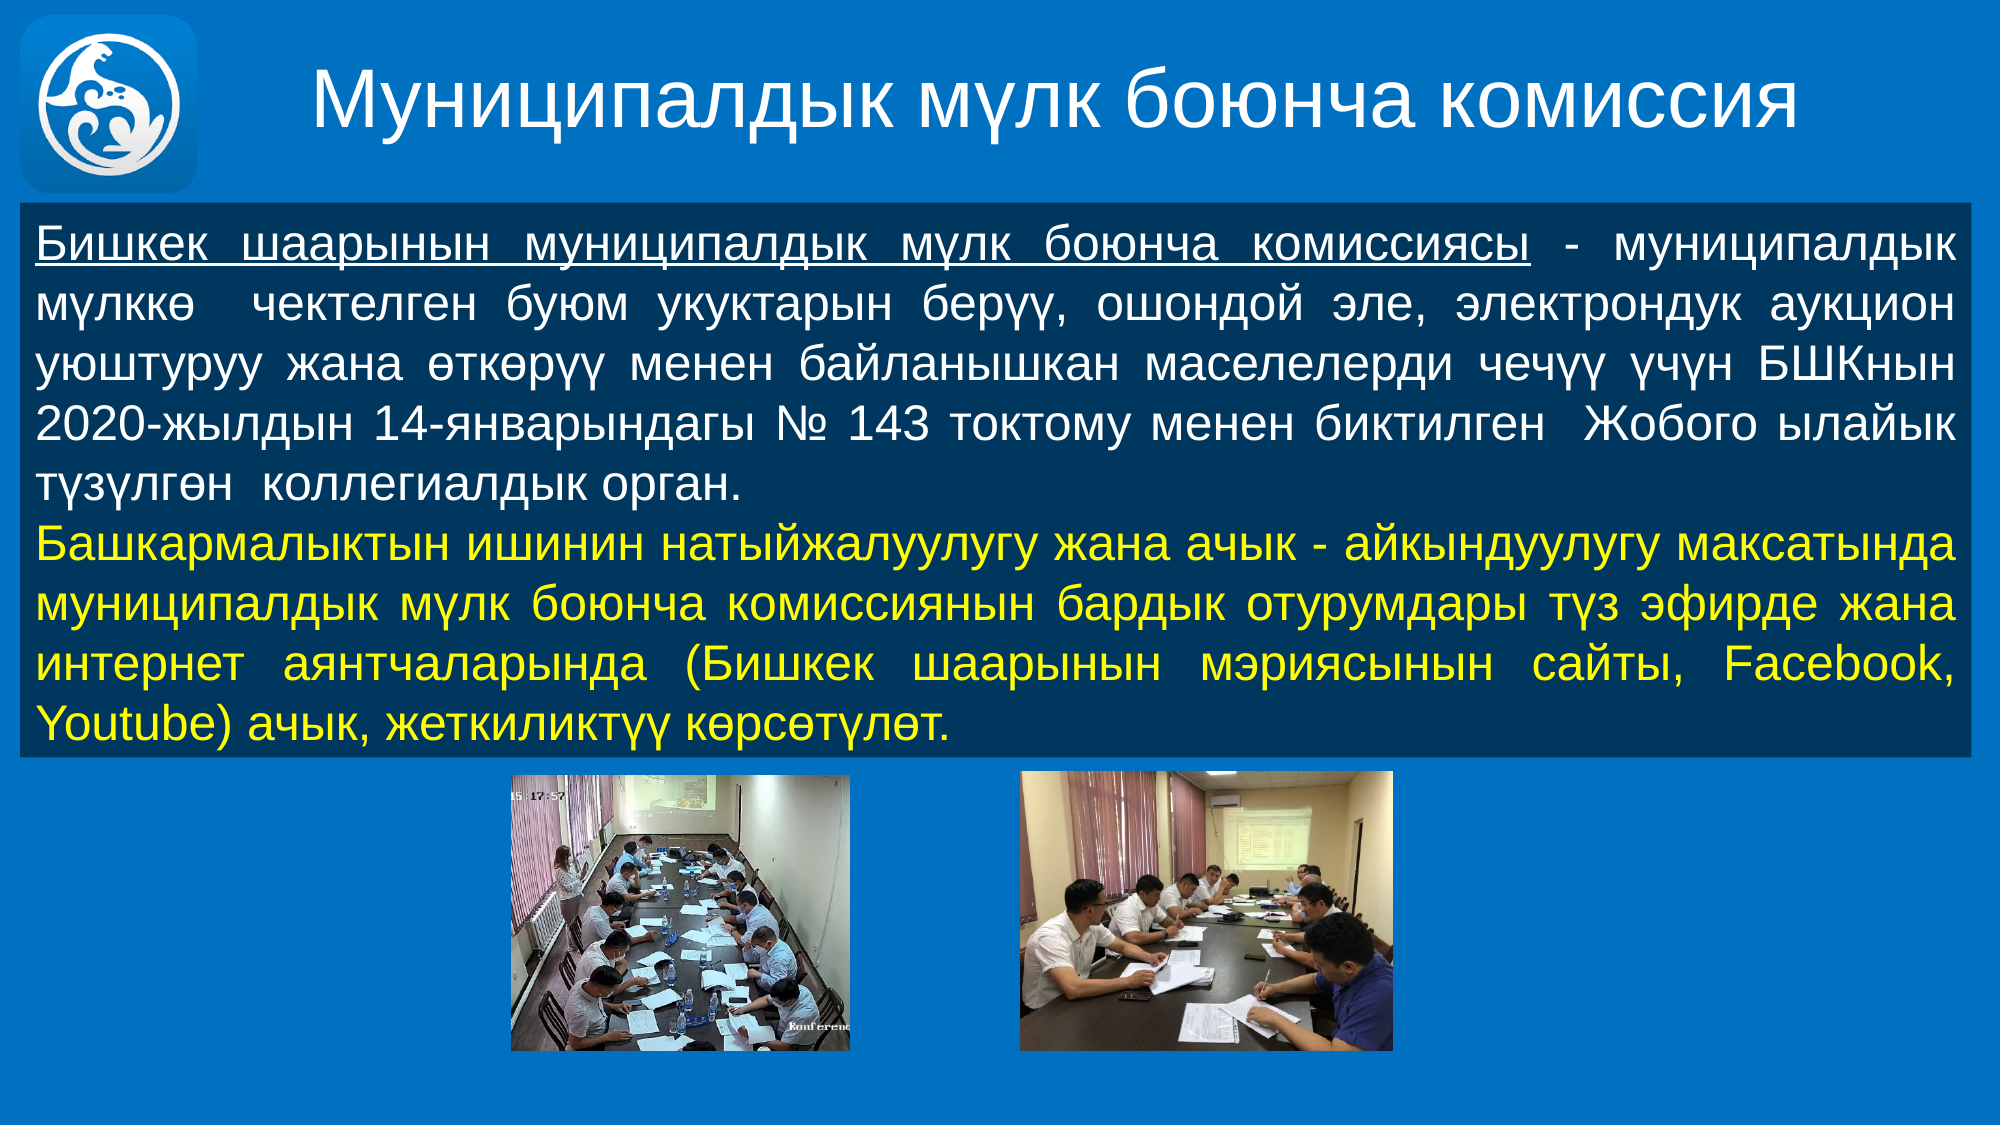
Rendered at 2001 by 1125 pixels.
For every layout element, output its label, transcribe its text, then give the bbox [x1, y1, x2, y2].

picture [1020, 771, 1393, 1051]
text_box Муниципалдык мүлк боюнча комиссия [197, 37, 2000, 152]
text_box Бишкек шаарынын муниципалдык мүлк боюнча комиссиясы - муниципалдык мүлккө чектелген буюм укуктарын берүү, ошондой эле, электрондук аукцион уюштуруу жана өткөрүү менен байланышкан маселелерди чечүү үчүн БШКнын 2020-жылдын 14-январындагы № 143 токтому менен биктилген Жобого ылайык түзүлгөн коллегиалдык орган. Башкармалыктын ишинин натыйжалуулугу жана ачык - айкындуулугу максатында муниципалдык мүлк боюнча комиссиянын бардык отурумдары түз эфирде жана интернет аянтчаларында (Бишкек шаарынын мэриясынын сайты, Facebook, Youtube) ачык, жеткиликтүү көрсөтүлөт. [20, 202, 1972, 758]
picture [511, 775, 850, 1051]
picture [20, 15, 197, 193]
